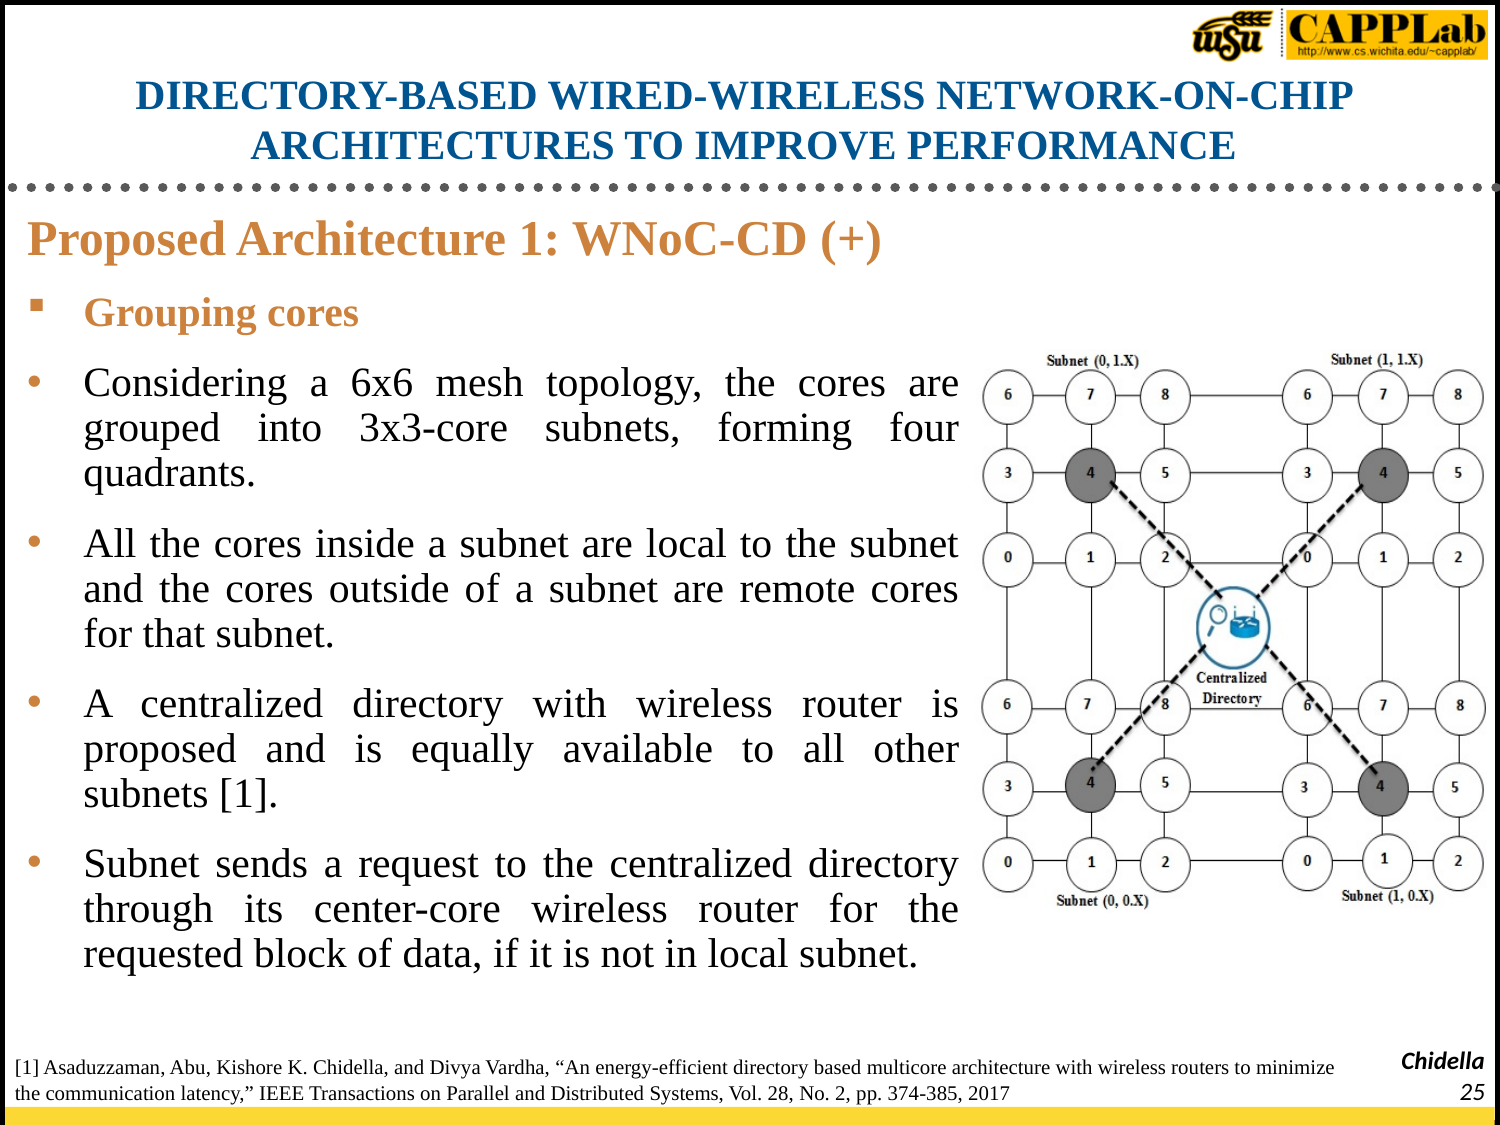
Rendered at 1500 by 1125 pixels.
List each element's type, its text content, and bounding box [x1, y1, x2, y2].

picture [1192, 8, 1488, 63]
picture [974, 349, 1488, 913]
text_box [1] Asaduzzaman, Abu, Kishore K. Chidella, and Divya Vardha, “An energy-efficient directory based multicore architecture with wireless routers to minimize the communication latency,” IEEE Transactions on Parallel and Distributed Systems, Vol. 28, No. 2, pp. 374-385, 2017 [0, 1046, 1350, 1112]
list Proposed Architecture 1: WNoC-CD (+) Grouping cores Considering a 6x6 mesh topology, the cores are grouped into 3x3-core subnets, forming four quadrants. All the cores inside a subnet are local to the subnet and the cores outside of a subnet are remote cores for that subnet. A centralized directory with wireless router is proposed and is equally available to all other subnets [1]. Subnet sends a request to the centralized directory through its center-core wireless router for the requested block of data, if it is not in local subnet. [11, 204, 976, 980]
title DIRECTORY-BASED WIRED-WIRELESS NETWORK-ON-CHIP ARCHITECTURES TO IMPROVE PERFORMANCE [37, 62, 1451, 176]
